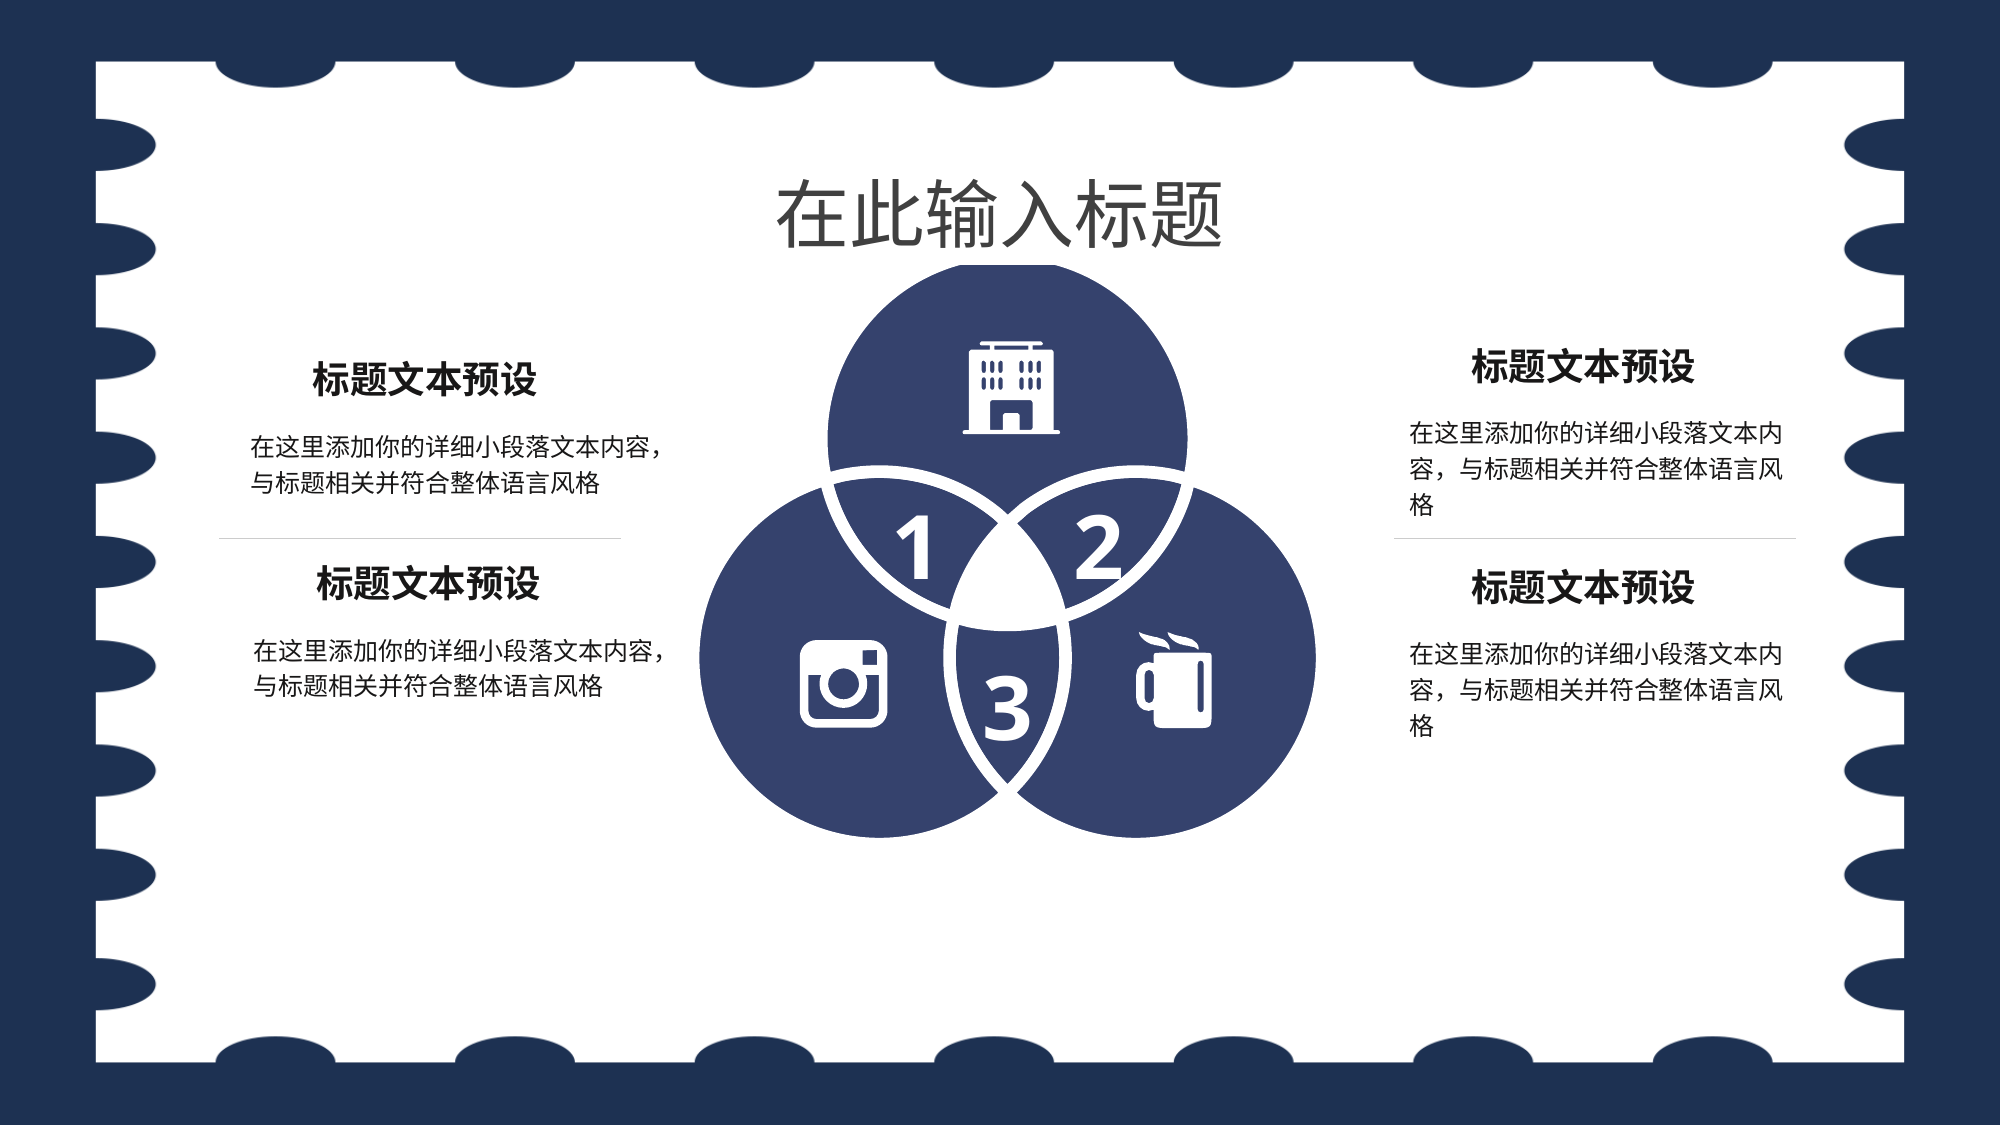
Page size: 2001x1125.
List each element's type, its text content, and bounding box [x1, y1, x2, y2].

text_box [235, 349, 732, 731]
text_box 在此输入标题 [621, 160, 1379, 252]
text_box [1394, 335, 1888, 735]
picture [0, 0, 2000, 1125]
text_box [219, 252, 1797, 845]
